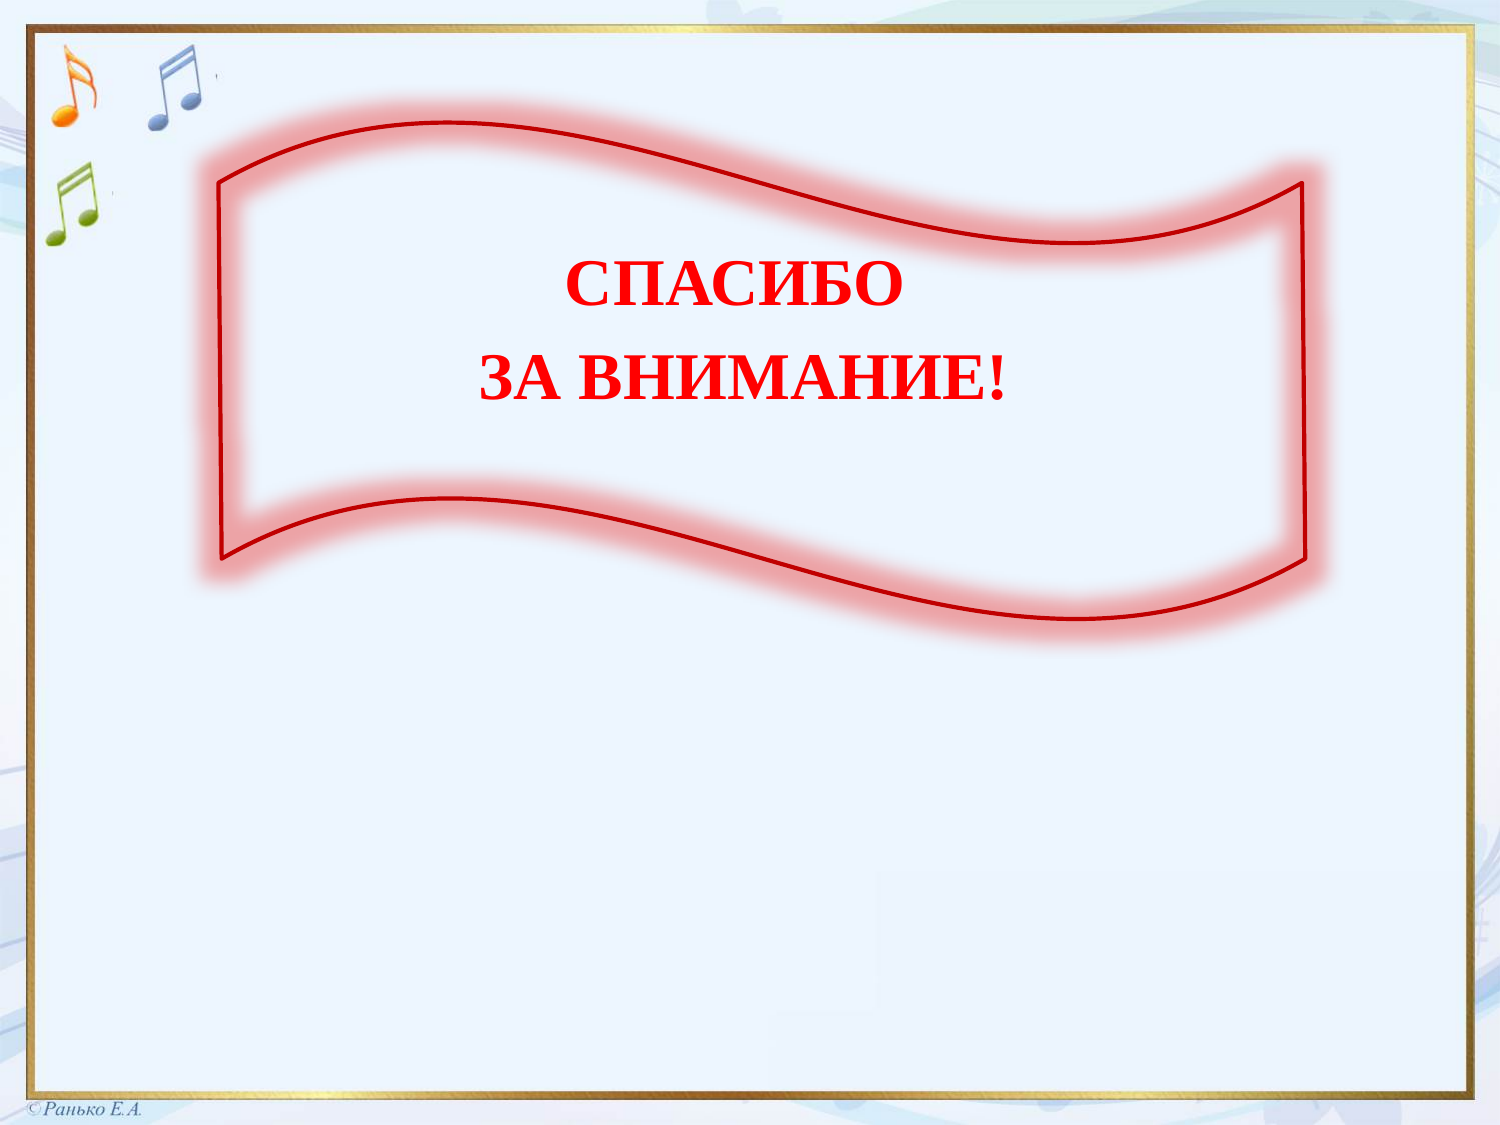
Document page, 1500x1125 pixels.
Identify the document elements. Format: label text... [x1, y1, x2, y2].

list СПАСИБО ЗА ВНИМАНИЕ! [41, 231, 1447, 1083]
text_box [216, 120, 1308, 622]
picture [0, 0, 1500, 1125]
